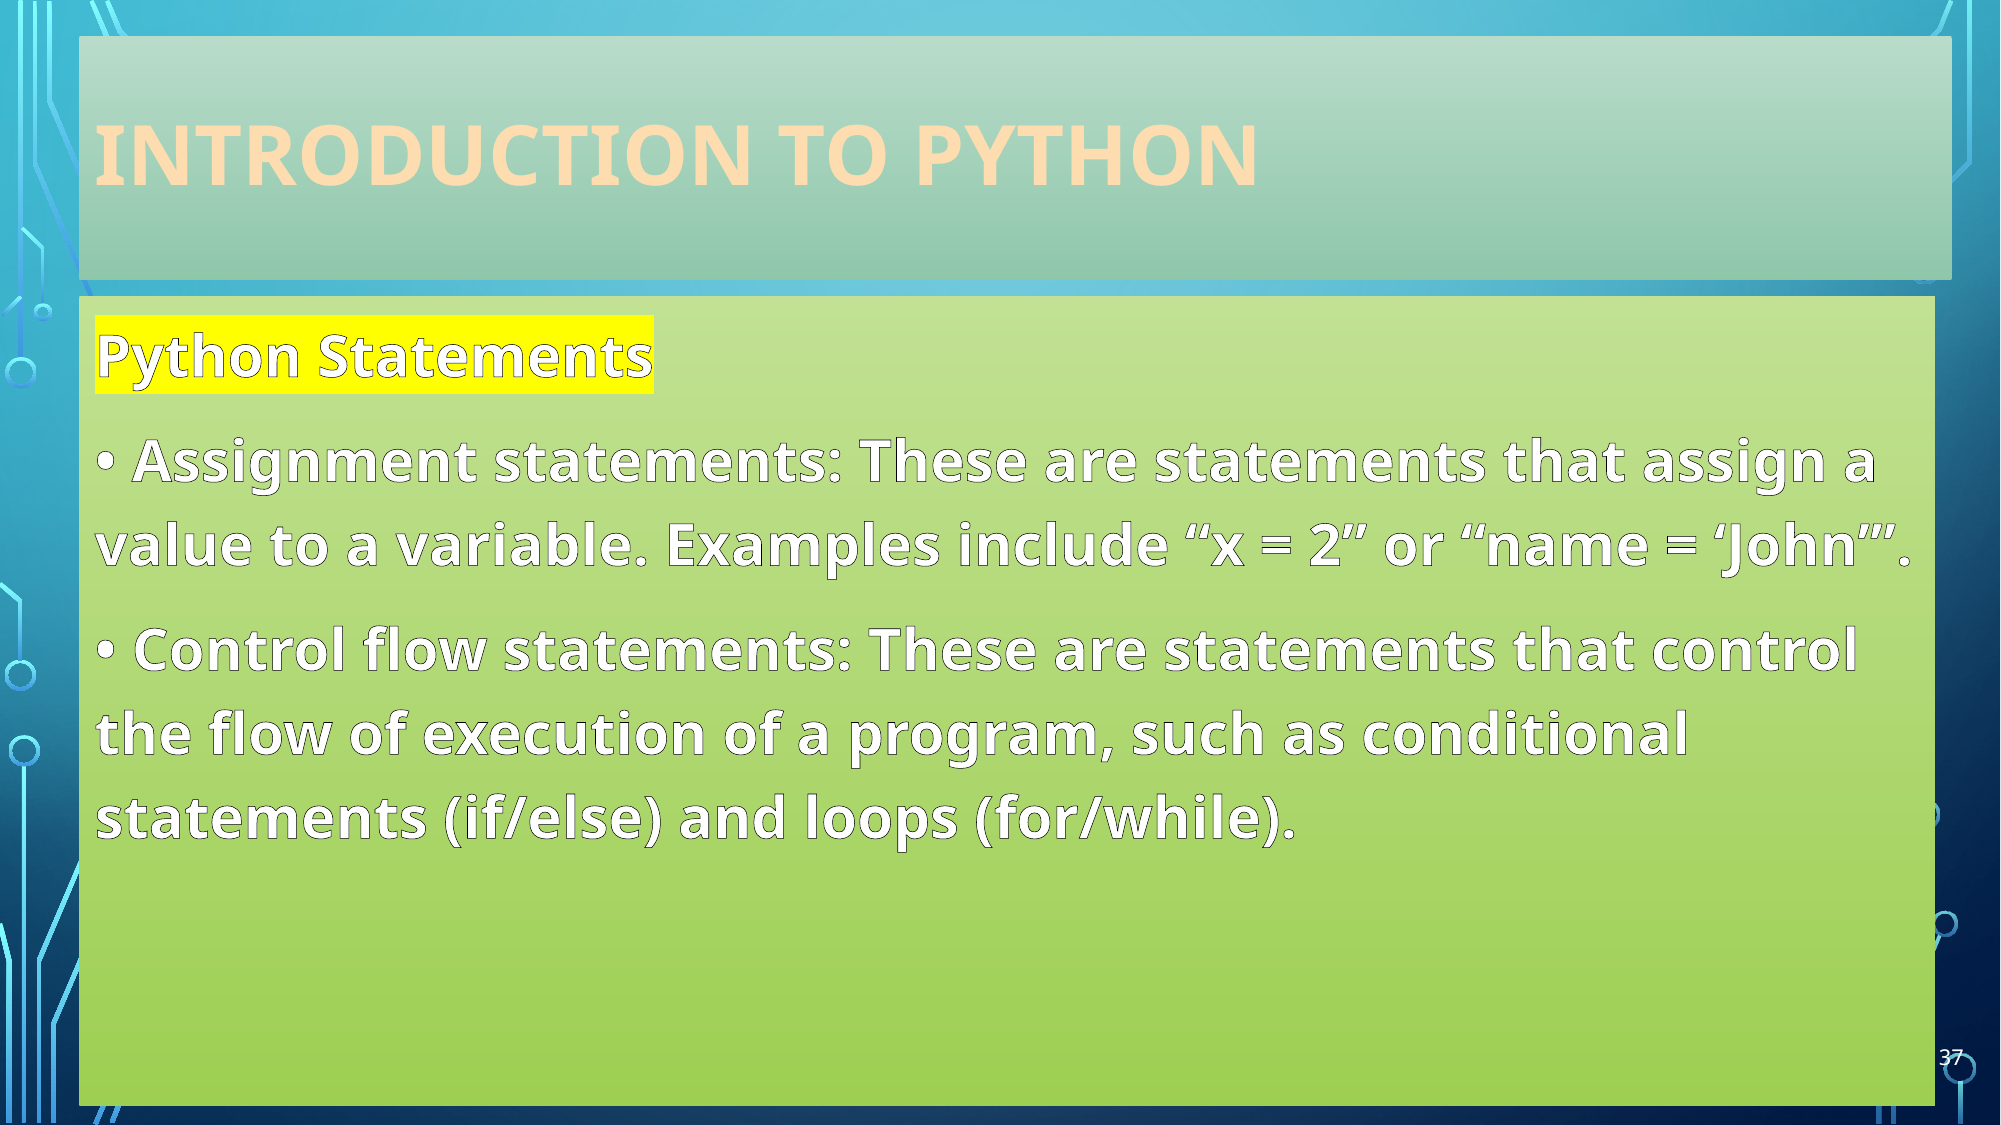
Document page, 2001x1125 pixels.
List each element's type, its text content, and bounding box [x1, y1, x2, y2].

slide_number 37 [1852, 1028, 1979, 1089]
text_box [975, 537, 1025, 588]
title INTRODUCTION TO PYTHON [79, 36, 1952, 280]
list Python Statements • Assignment statements: These are statements that assign a value to a variable. Examples include “x = 2” or “name = ‘John’”. • Control flow statements: These are statements that control the flow of execution of a program, such as conditional statements (if/else) and loops (for/while). [79, 296, 1935, 1106]
